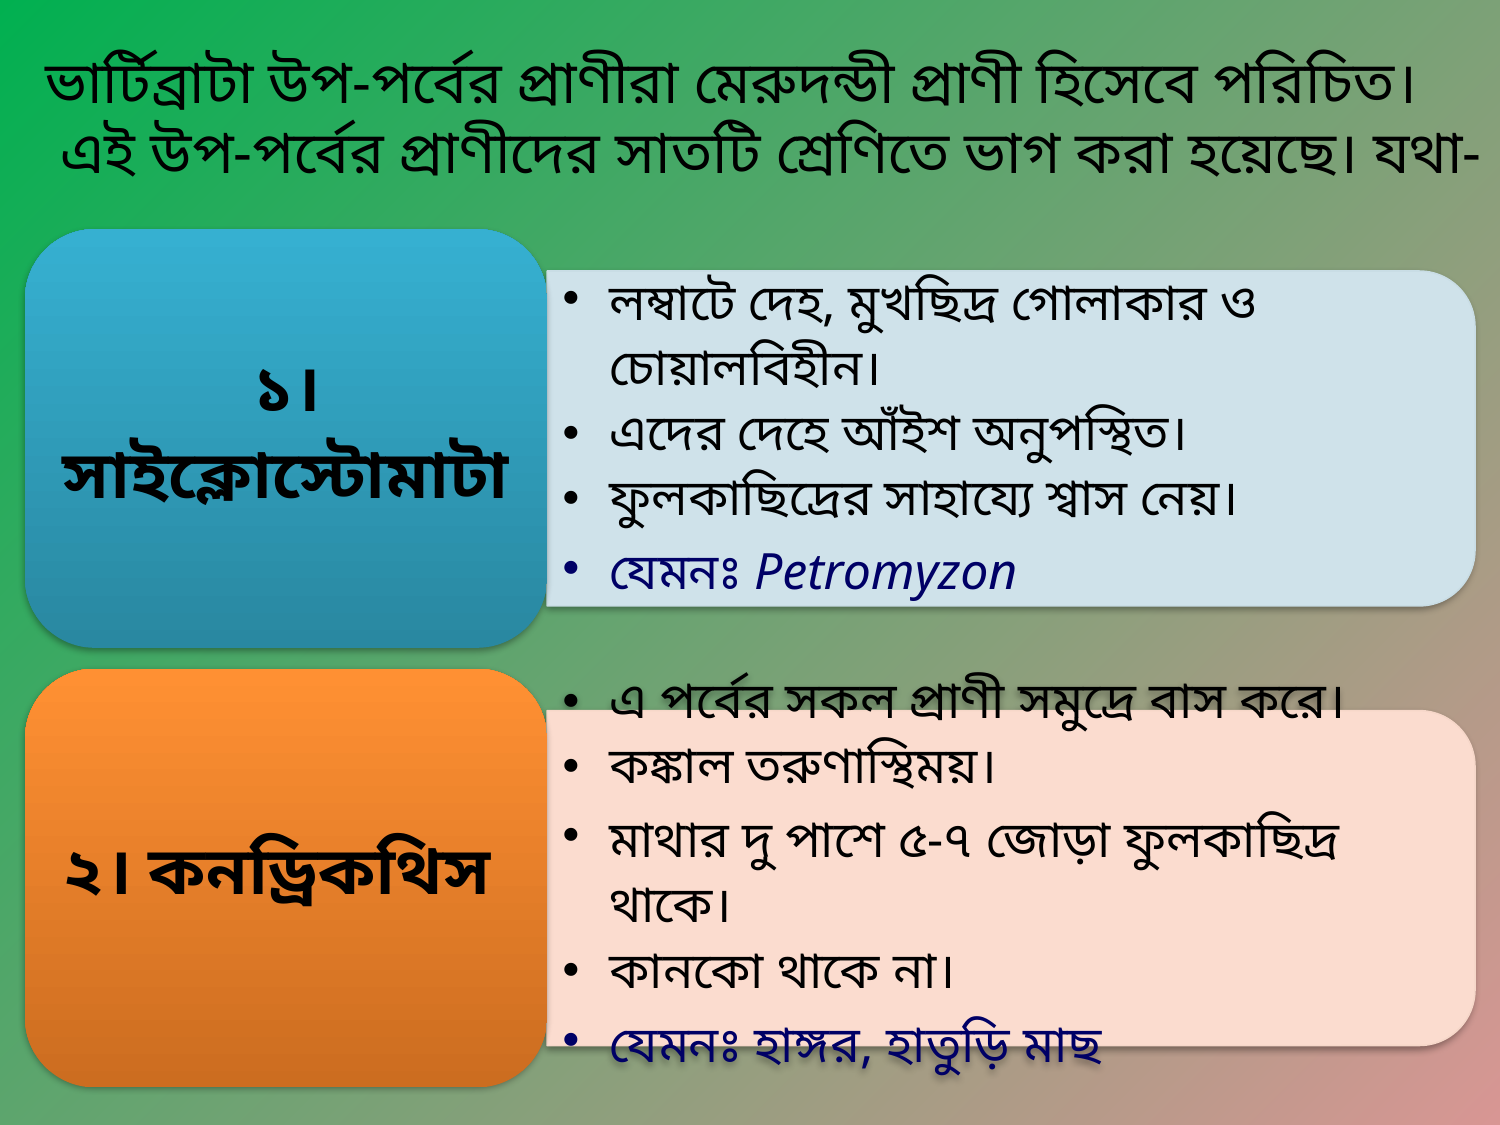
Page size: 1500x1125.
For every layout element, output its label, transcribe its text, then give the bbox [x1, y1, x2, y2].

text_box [24, 228, 1476, 1088]
text_box ভার্টিব্রাটা উপ-পর্বের প্রাণীরা মেরুদন্ডী প্রাণী হিসেবে পরিচিত। এই উপ-পর্বের প্রাণীদের সাতটি শ্রেণিতে ভাগ করা হয়েছে। যথা- [30, 37, 1500, 193]
